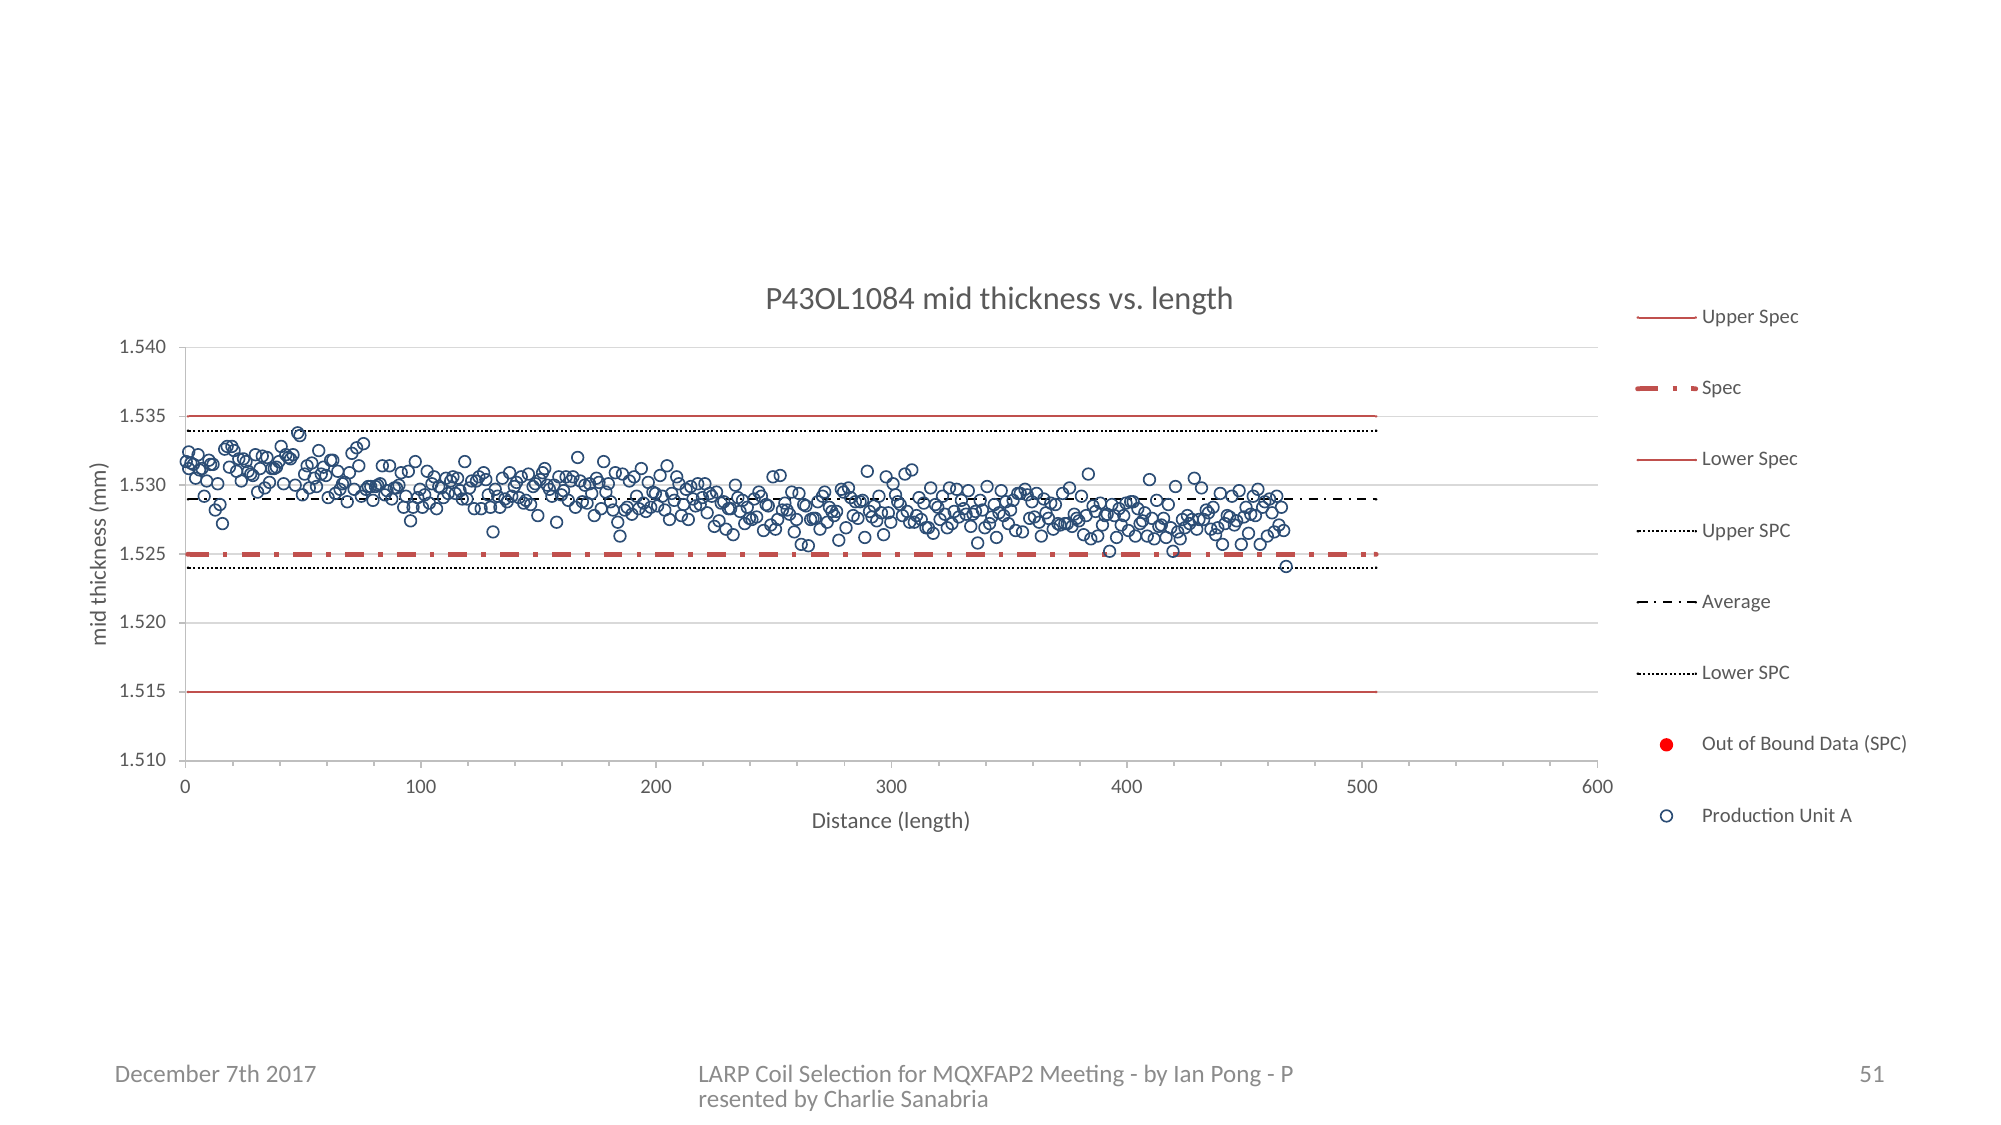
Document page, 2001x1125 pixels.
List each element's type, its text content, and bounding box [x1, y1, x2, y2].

slide_number 51 [1433, 1042, 1900, 1103]
footer LARP Coil Selection for MQXFAP2 Meeting - by Ian Pong - Presented by Charlie Sanabria [683, 1042, 1317, 1103]
picture [54, 261, 1946, 864]
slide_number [99, 1042, 567, 1103]
